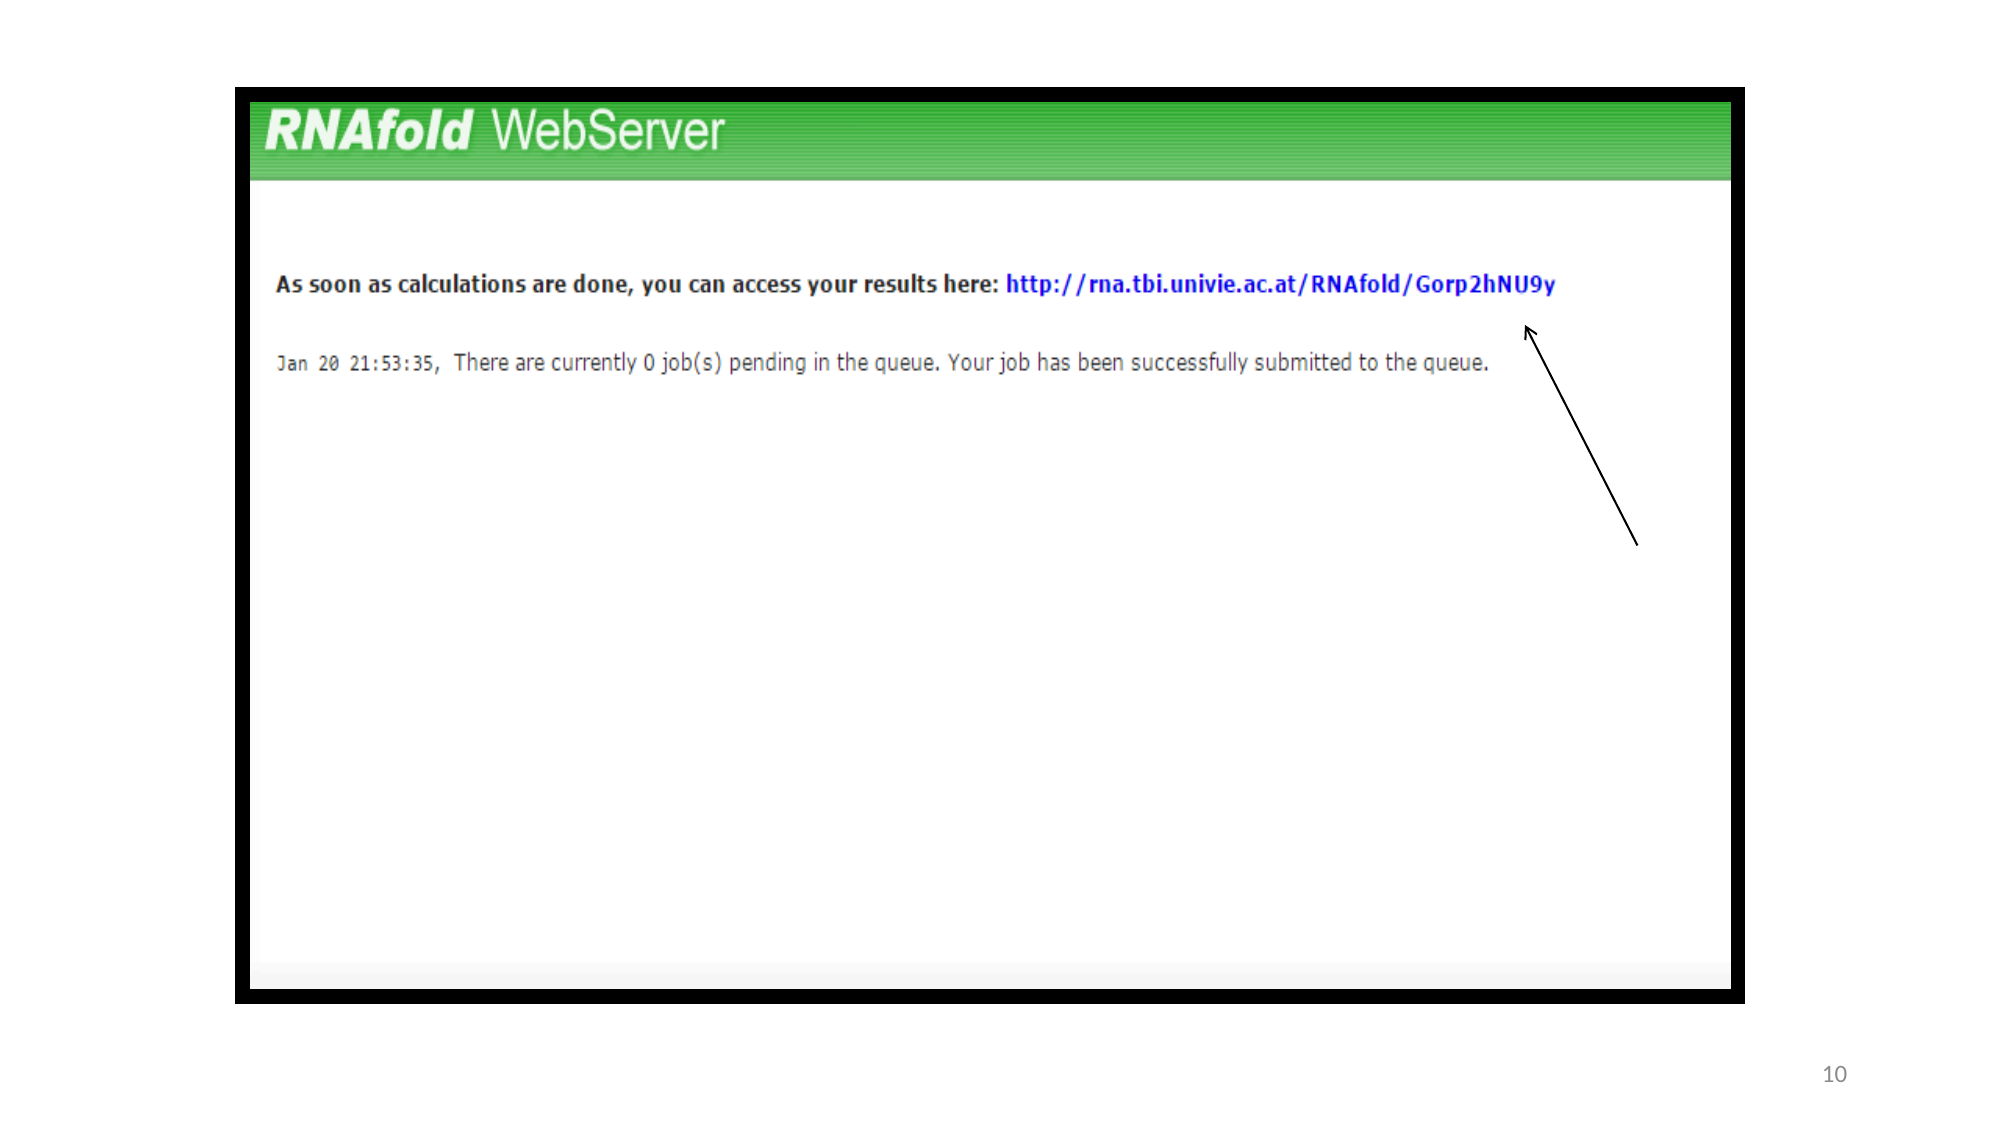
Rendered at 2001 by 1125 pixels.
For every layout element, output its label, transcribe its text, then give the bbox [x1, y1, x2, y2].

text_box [1524, 324, 1638, 546]
picture [249, 101, 1731, 990]
slide_number 10 [1412, 1042, 1863, 1103]
